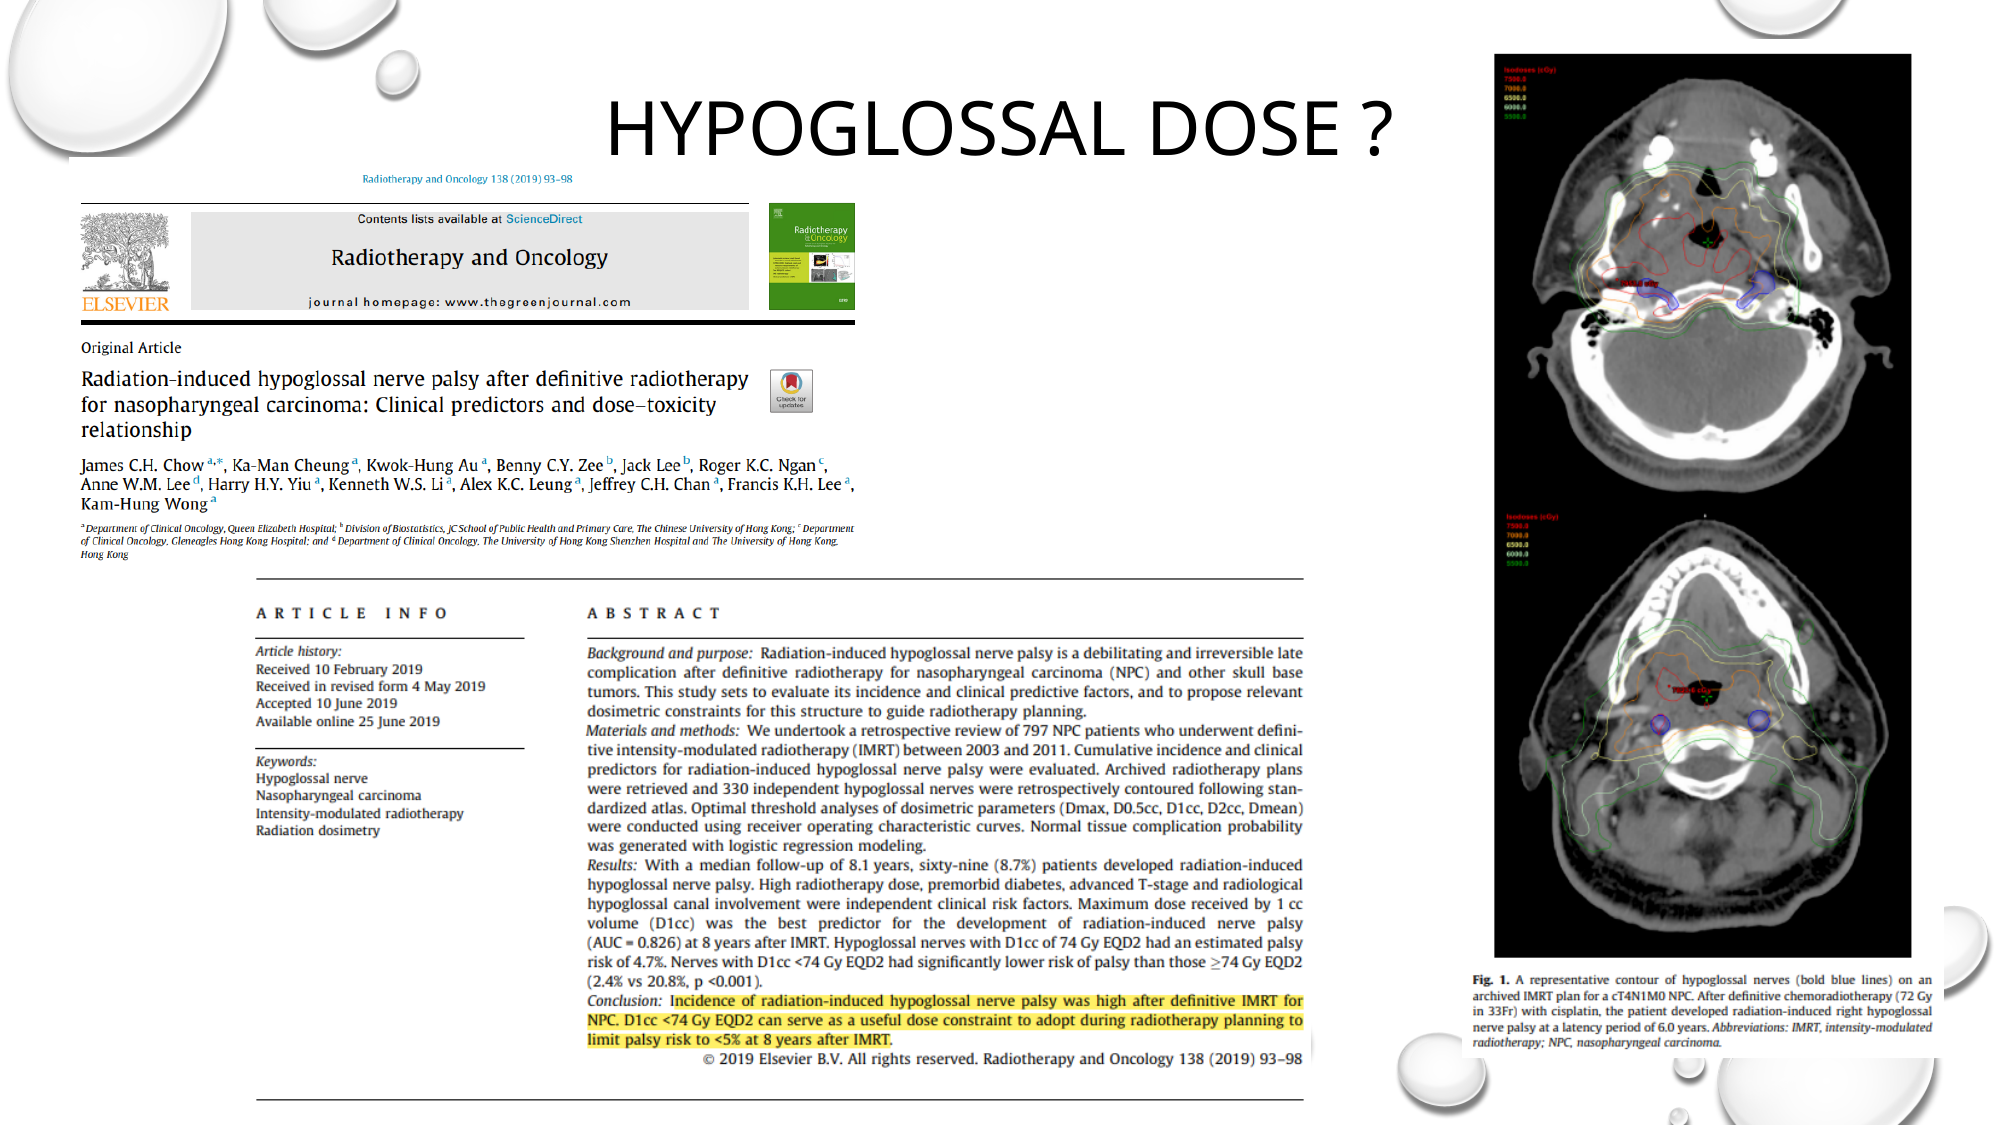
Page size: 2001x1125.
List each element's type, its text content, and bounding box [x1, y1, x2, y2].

picture [0, 0, 2000, 1125]
title Hypoglossal dose ? [149, 0, 1851, 262]
